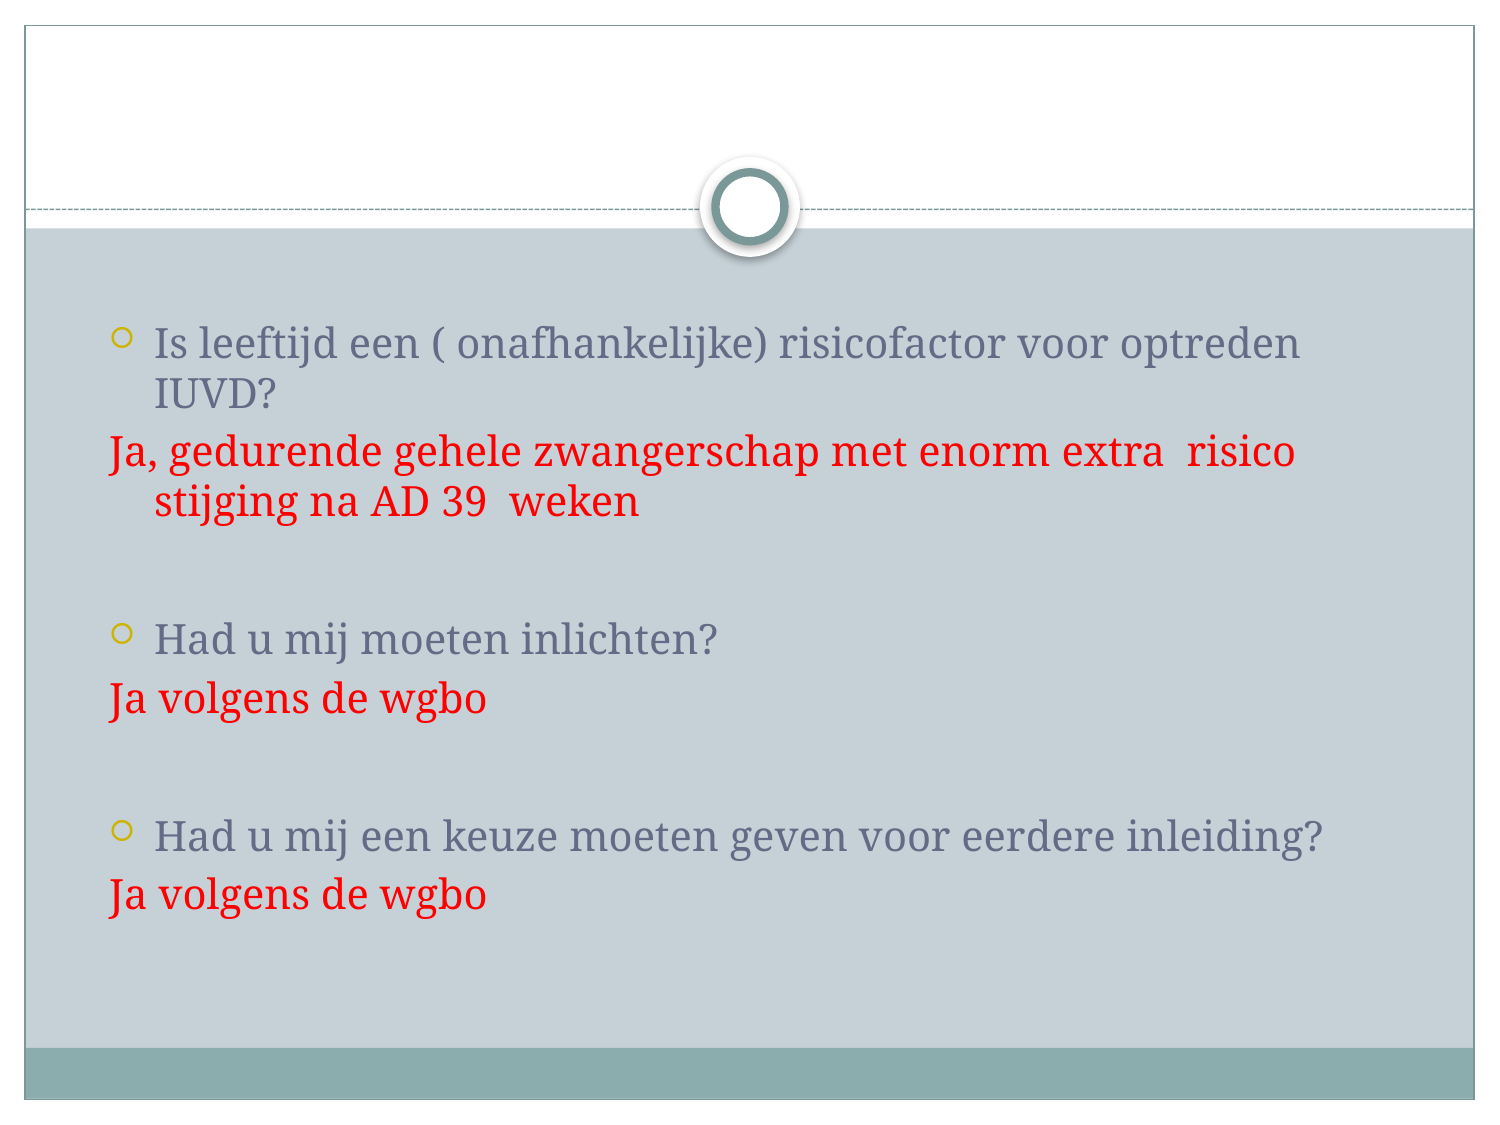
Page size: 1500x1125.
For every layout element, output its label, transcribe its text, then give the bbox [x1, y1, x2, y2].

list Is leeftijd een ( onafhankelijke) risicofactor voor optreden IUVD? Ja, gedurende gehele zwangerschap met enorm extra risico stijging na AD 39 weken Had u mij moeten inlichten? Ja volgens de wgbo Had u mij een keuze moeten geven voor eerdere inleiding? Ja volgens de wgbo [49, 250, 1445, 1001]
